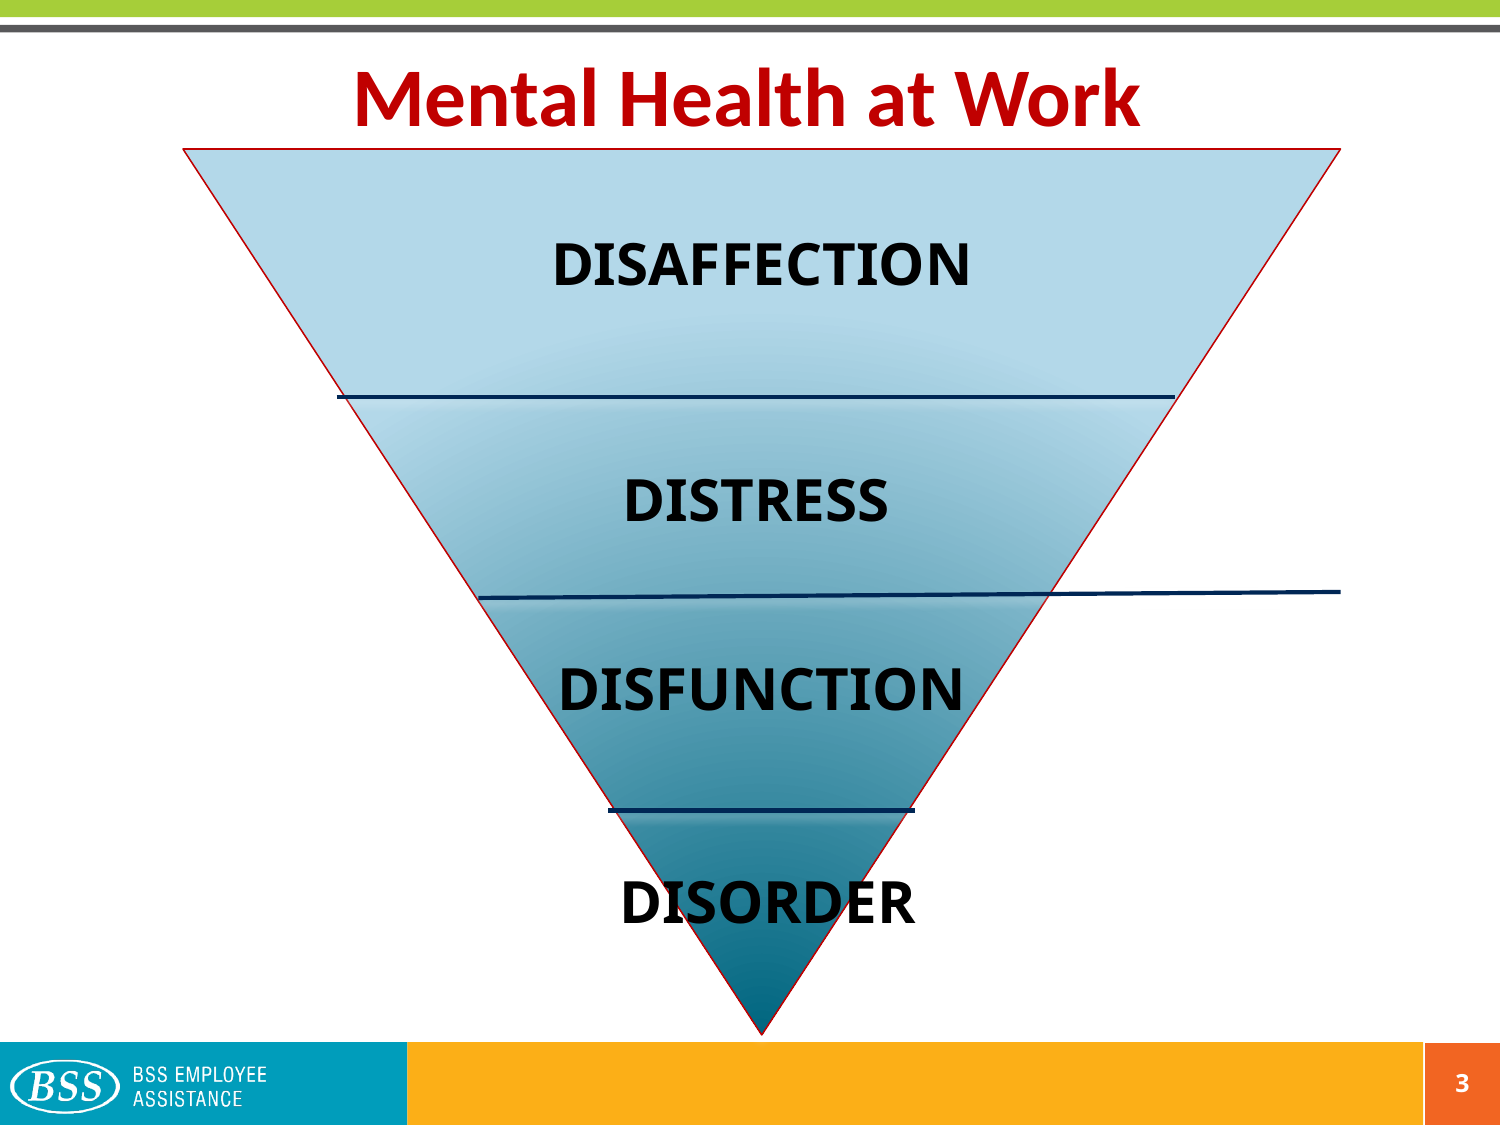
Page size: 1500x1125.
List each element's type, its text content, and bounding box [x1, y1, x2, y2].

text_box [353, 411, 1171, 511]
text_box [561, 730, 962, 808]
text_box DISFUNCTION [525, 645, 999, 730]
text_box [478, 591, 1052, 599]
text_box [438, 541, 1086, 595]
text_box DISORDER [419, 857, 1117, 943]
text_box [484, 611, 1040, 674]
text_box DISTRESS [407, 456, 1105, 541]
text_box [182, 148, 1342, 399]
text_box DISAFFECTION [301, 219, 1223, 305]
picture [2, 1046, 274, 1122]
text_box Mental Health at Work [312, 42, 1181, 143]
slide_number 3 [1425, 1043, 1500, 1125]
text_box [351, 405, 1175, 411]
text_box [623, 825, 900, 857]
text_box [700, 943, 823, 1036]
